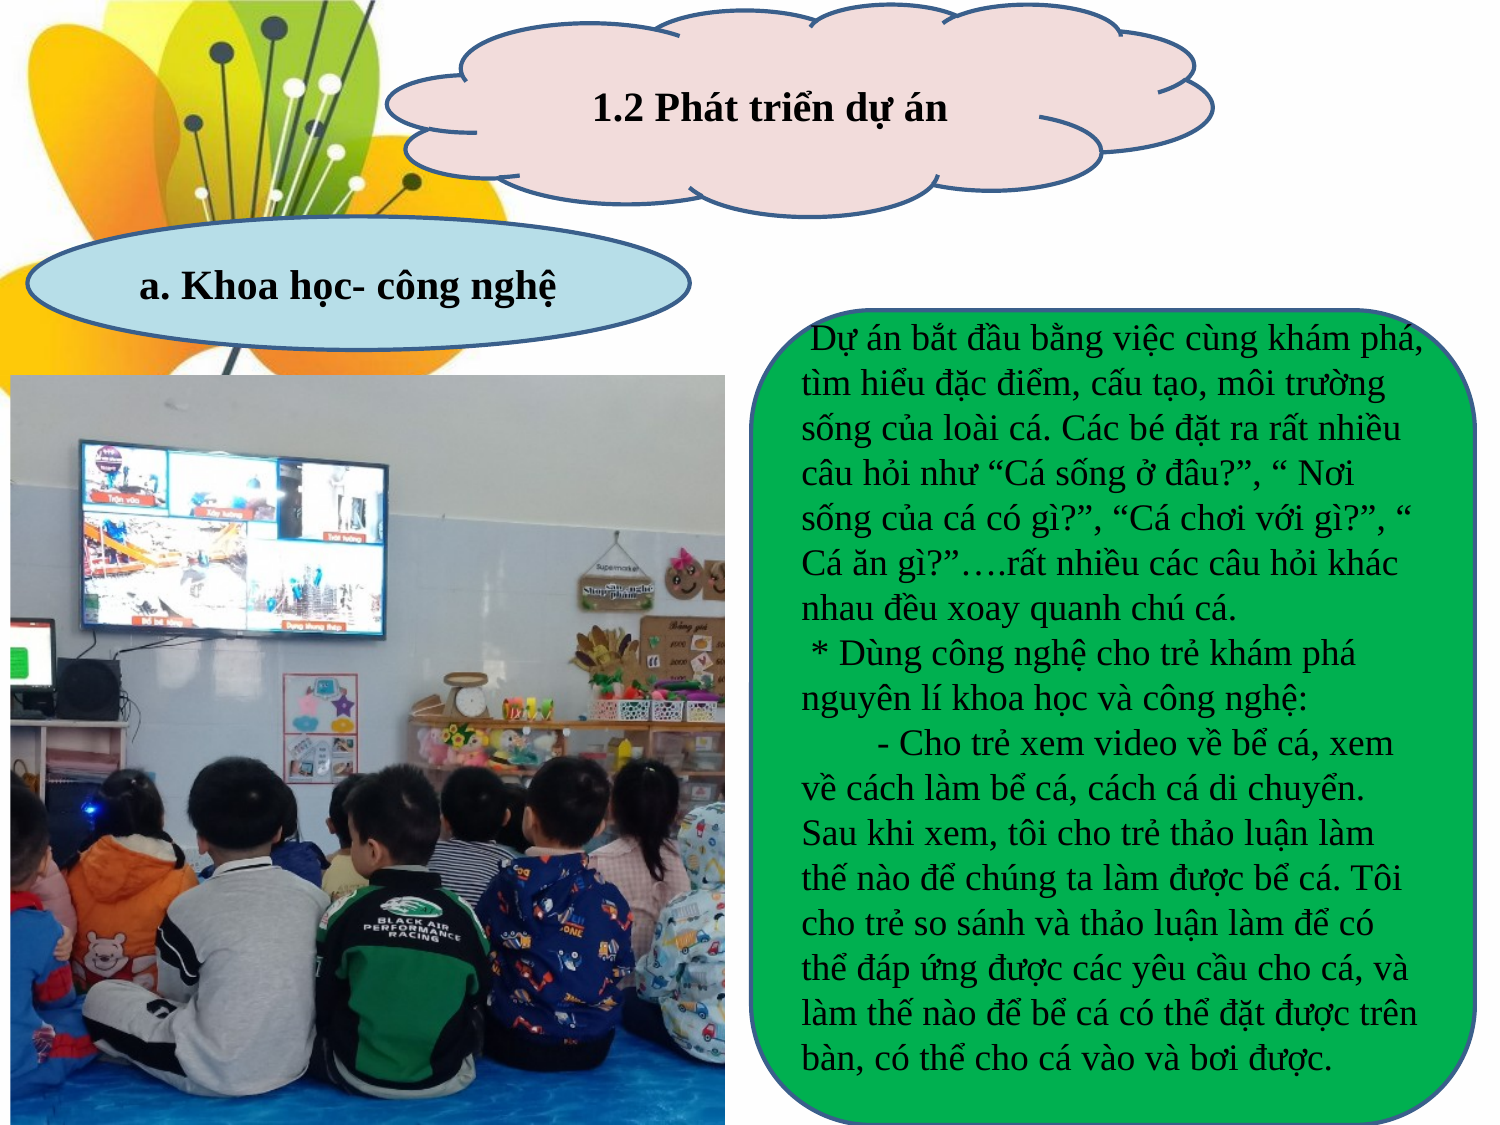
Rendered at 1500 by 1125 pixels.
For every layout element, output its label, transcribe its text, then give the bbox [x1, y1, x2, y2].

text_box Dự án bắt đầu bằng việc cùng khám phá, tìm hiểu đặc điểm, cấu tạo, môi trường sống của loài cá. Các bé đặt ra rất nhiều câu hỏi như “Cá sống ở đâu?”, “ Nơi sống của cá có gì?”, “Cá chơi với gì?”, “ Cá ăn gì?”….rất nhiều các câu hỏi khác nhau đều xoay quanh chú cá. * Dùng công nghệ cho trẻ khám phá nguyên lí khoa học và công nghệ: - Cho trẻ xem video về bể cá, xem về cách làm bể cá, cách cá di chuyển. Sau khi xem, tôi cho trẻ thảo luận làm thế nào để chúng ta làm được bể cá. Tôi cho trẻ so sánh và thảo luận làm để có thể đáp ứng được các yêu cầu cho cá, và làm thế nào để bể cá có thể đặt được trên bàn, có thể cho cá vào và bơi được. [748, 308, 1477, 1125]
picture [0, 0, 1500, 1125]
text_box a. Khoa học- công nghệ [25, 214, 692, 353]
text_box 1.2 Phát triển dự án [384, 2, 1215, 220]
